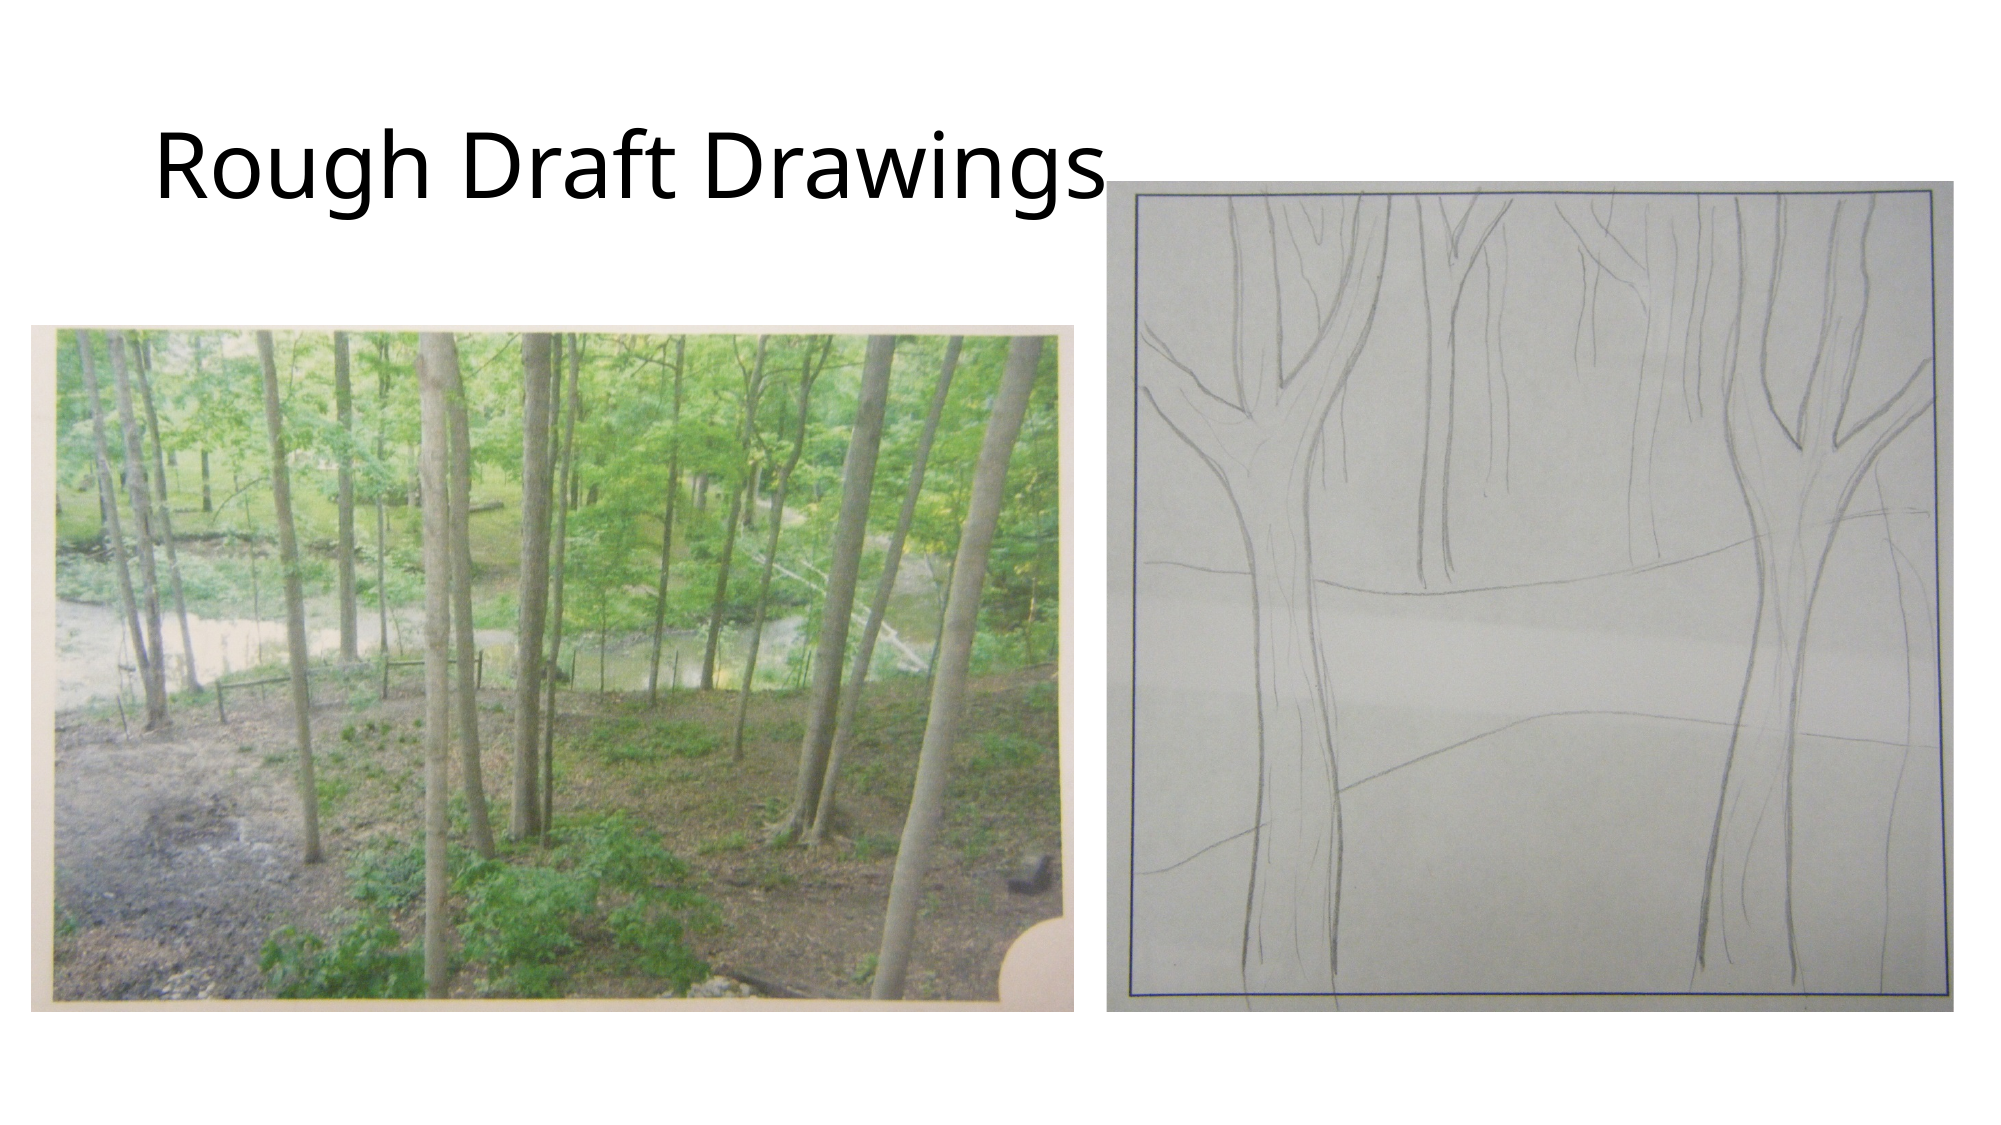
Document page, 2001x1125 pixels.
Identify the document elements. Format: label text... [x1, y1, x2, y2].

picture [31, 325, 1074, 1012]
title Rough Draft Drawings [137, 59, 1863, 278]
picture [1106, 181, 1954, 1012]
